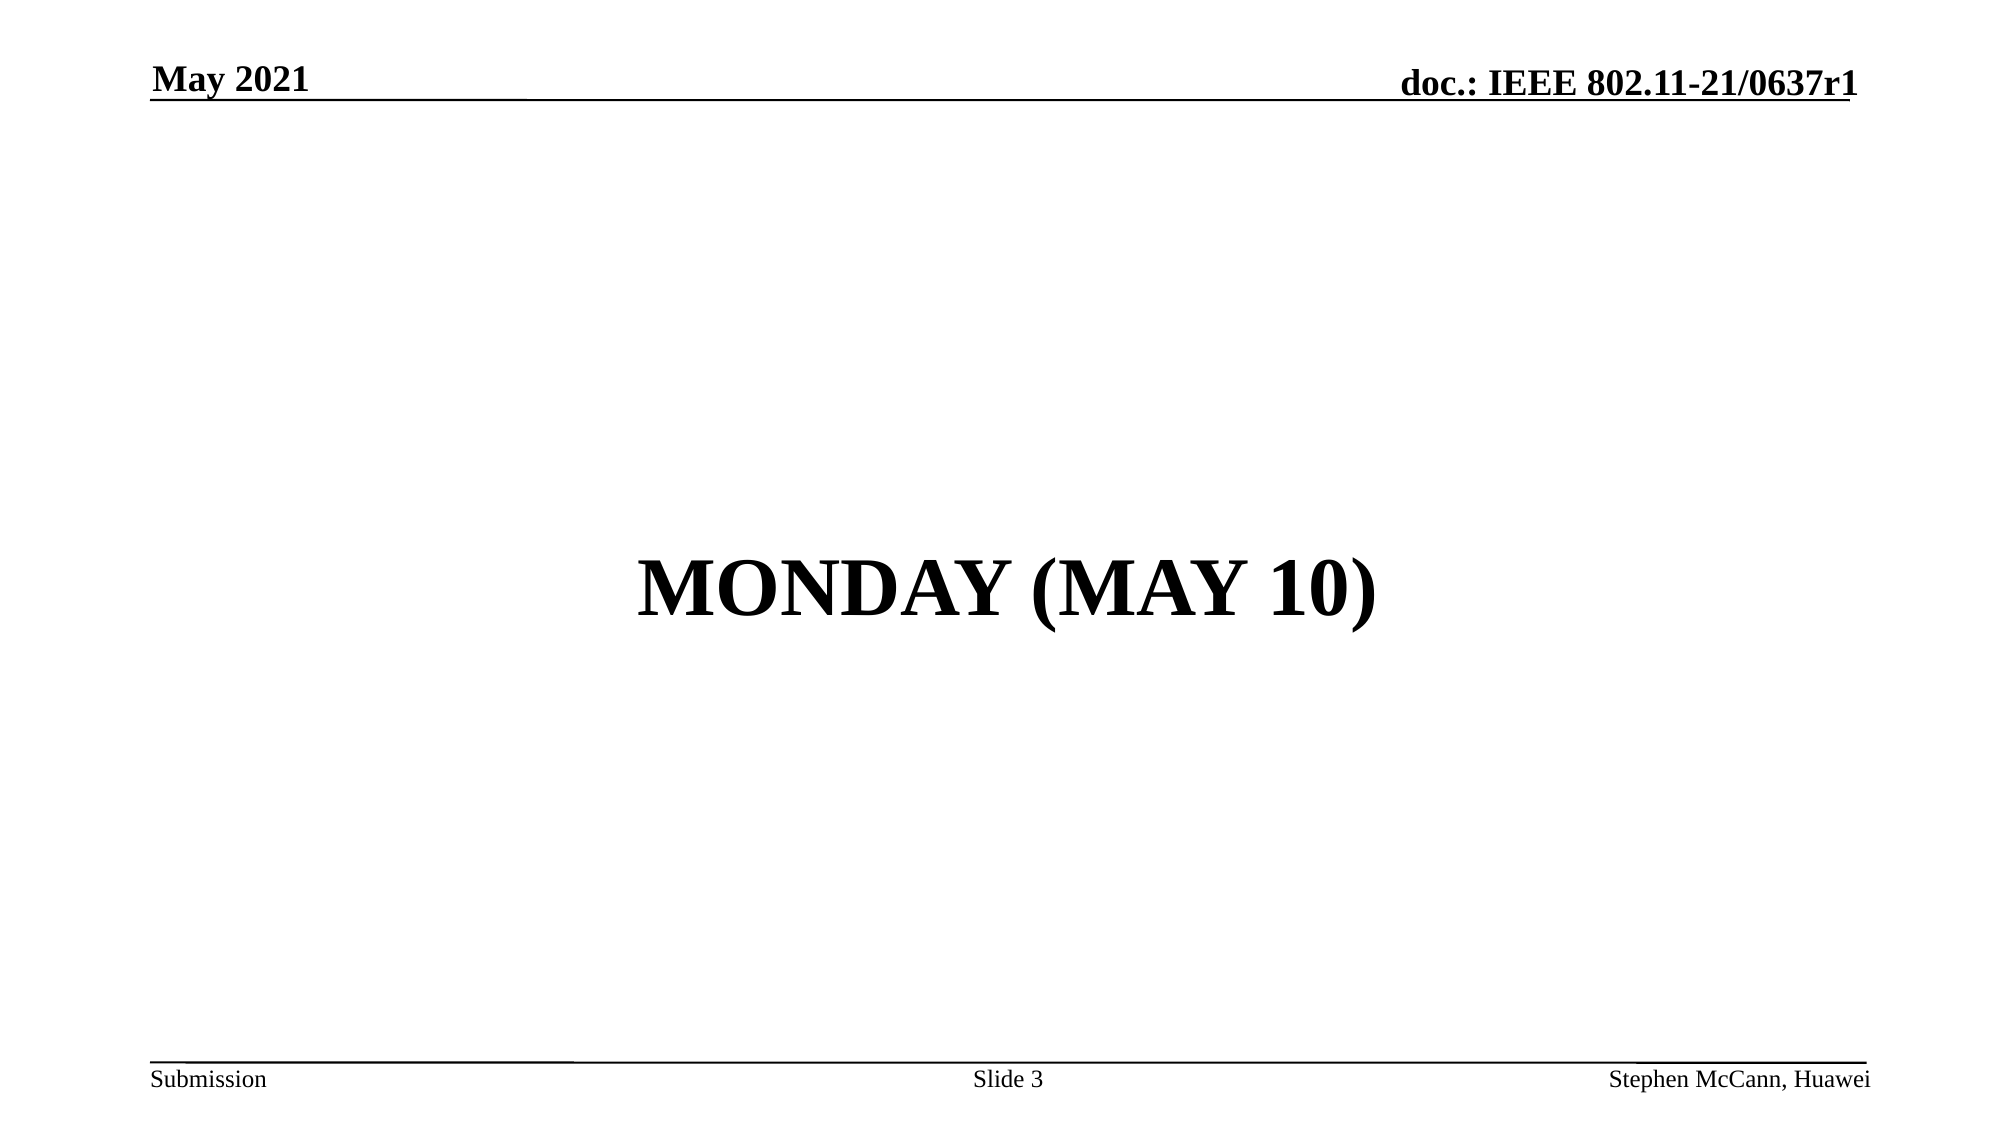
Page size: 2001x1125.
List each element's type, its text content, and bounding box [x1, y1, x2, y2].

title MONDAY (May 10) [157, 524, 1859, 749]
slide_number Slide 3 [950, 1061, 1067, 1123]
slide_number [152, 54, 563, 100]
footer Stephen McCann, Huawei [1174, 1061, 1872, 1093]
